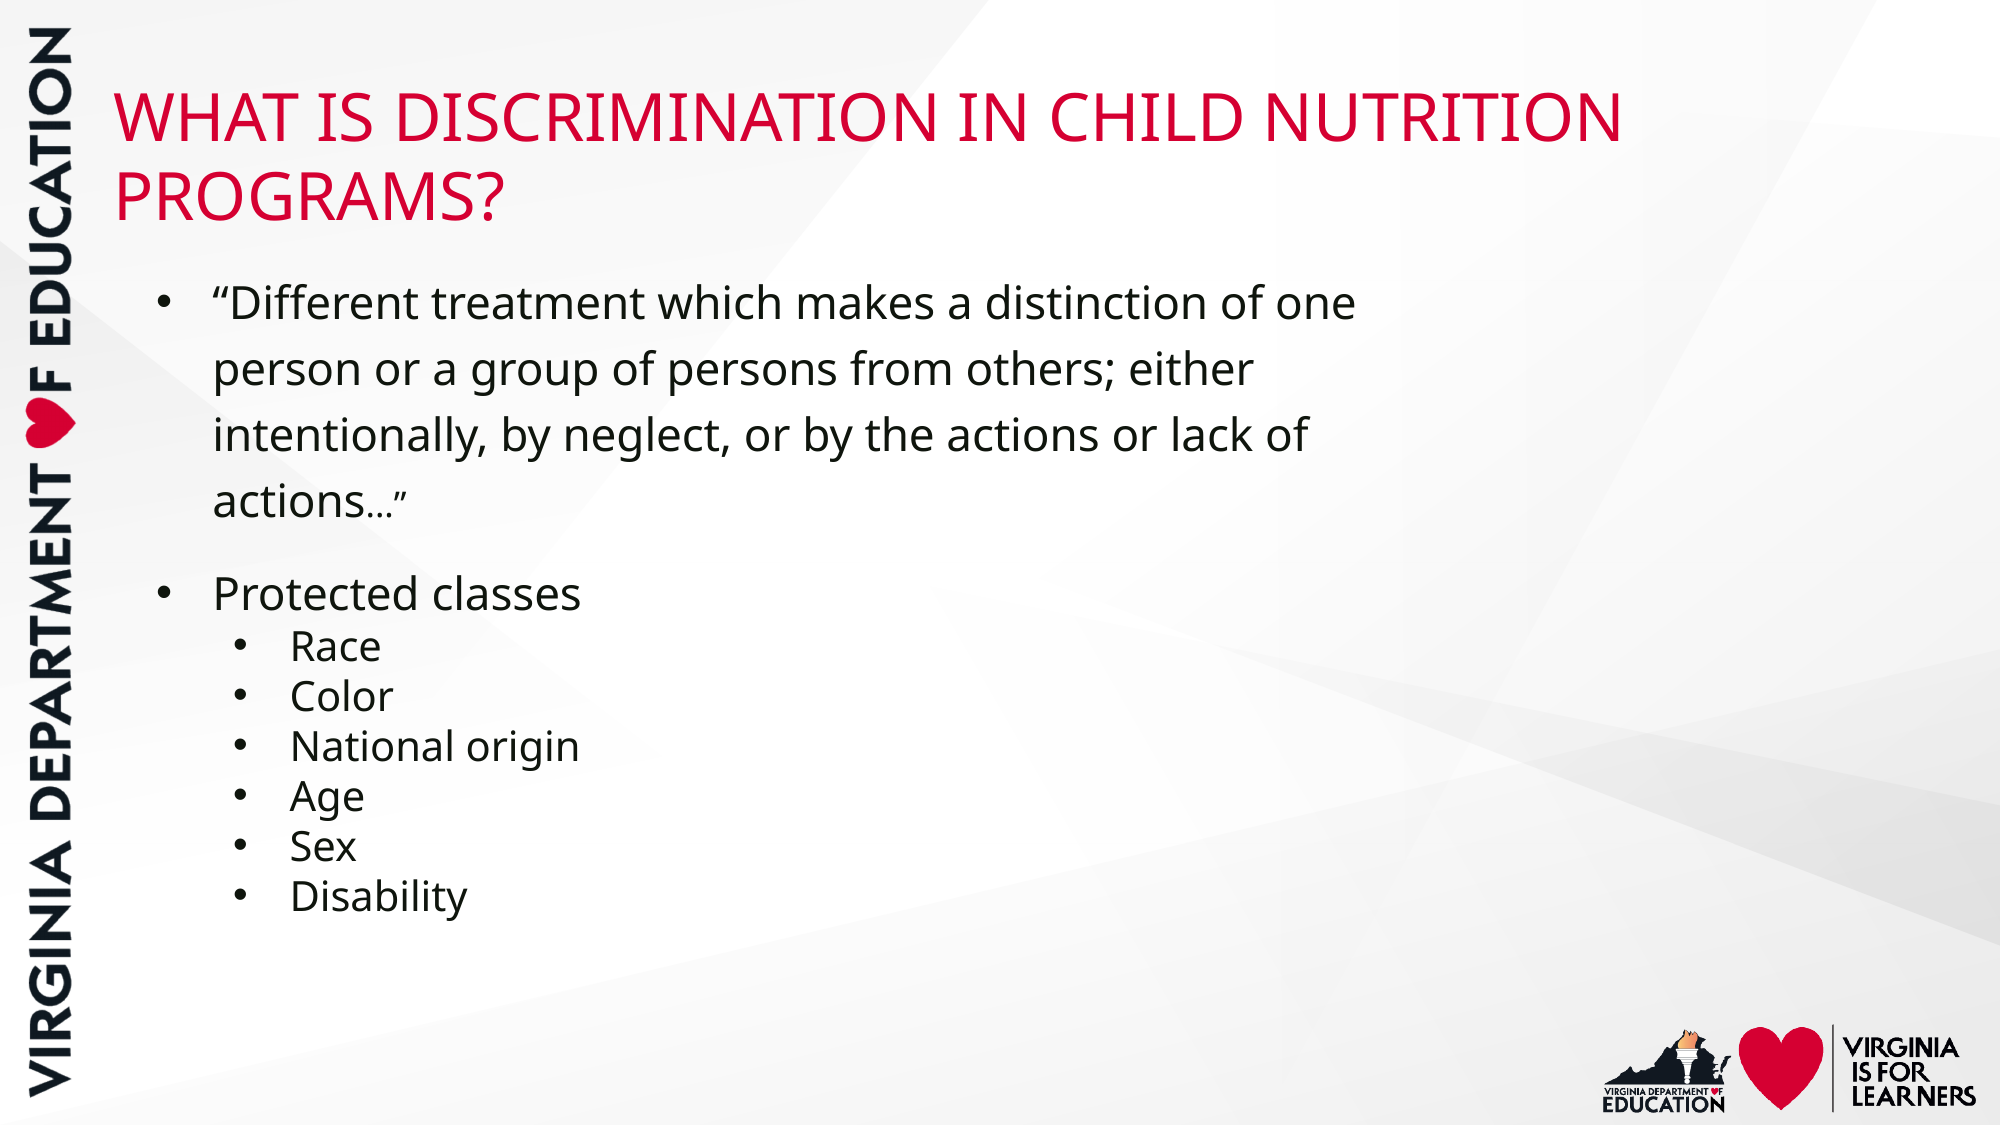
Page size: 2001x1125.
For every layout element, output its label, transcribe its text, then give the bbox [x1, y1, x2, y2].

text_box “Different treatment which makes a distinction of one person or a group of persons from others; either intentionally, by neglect, or by the actions or lack of actions...” Protected classes Race Color National origin Age Sex Disability [156, 260, 1423, 920]
title WHAT IS DISCRIMINATION IN CHILD NUTRITION PROGRAMS? [111, 58, 1982, 249]
picture [0, 0, 2000, 1125]
